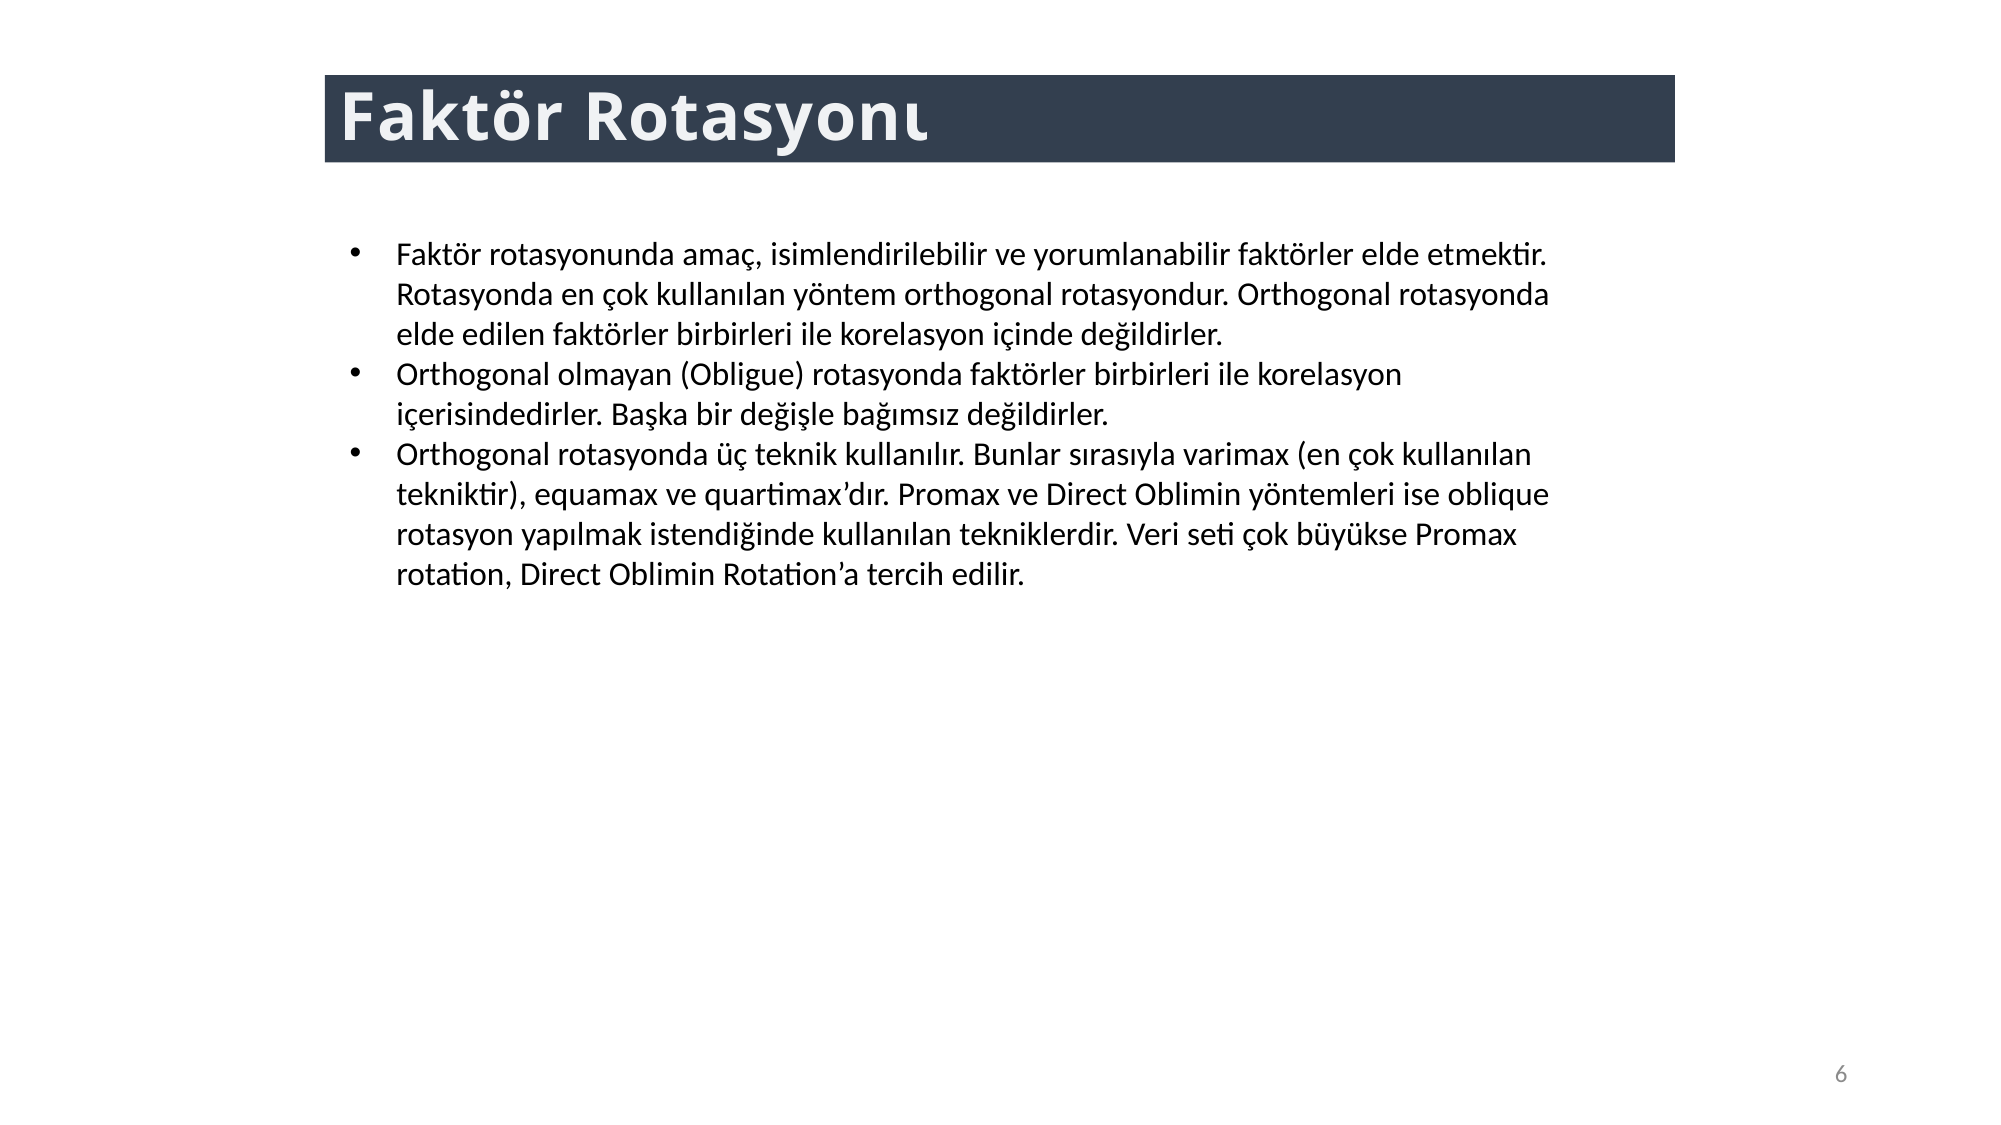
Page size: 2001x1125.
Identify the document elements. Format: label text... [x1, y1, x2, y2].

title Faktör Rotasyonu [324, 75, 1675, 163]
text_box Faktör rotasyonunda amaç, isimlendirilebilir ve yorumlanabilir faktörler elde etmektir. Rotasyonda en çok kullanılan yöntem orthogonal rotasyondur. Orthogonal rotasyonda elde edilen faktörler birbirleri ile korelasyon içinde değildirler. Orthogonal olmayan (Obligue) rotasyonda faktörler birbirleri ile korelasyon içerisindedirler. Başka bir değişle bağımsız değildirler. Orthogonal rotasyonda üç teknik kullanılır. Bunlar sırasıyla varimax (en çok kullanılan tekniktir), equamax ve quartimax’dır. Promax ve Direct Oblimin yöntemleri ise oblique rotasyon yapılmak istendiğinde kullanılan tekniklerdir. Veri seti çok büyükse Promax rotation, Direct Oblimin Rotation’a tercih edilir. [334, 224, 1610, 679]
slide_number 6 [1412, 1042, 1863, 1103]
